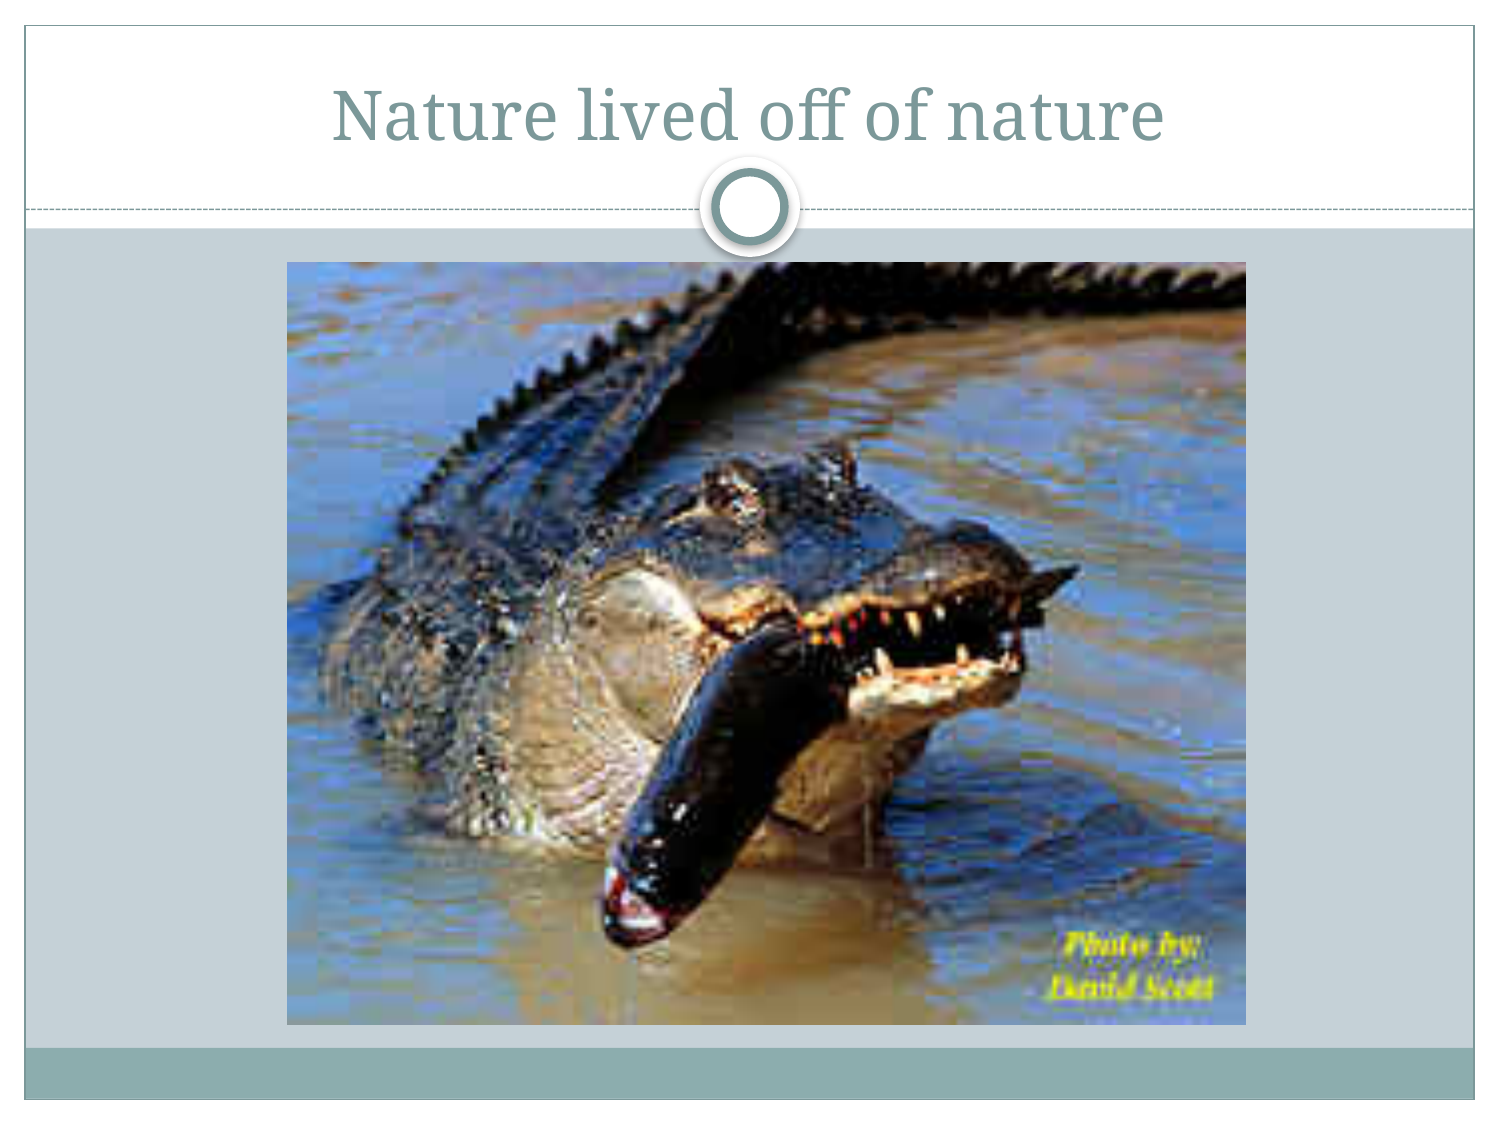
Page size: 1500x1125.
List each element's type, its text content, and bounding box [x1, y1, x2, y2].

picture [287, 262, 1246, 1026]
title Nature lived off of nature [49, 37, 1450, 162]
